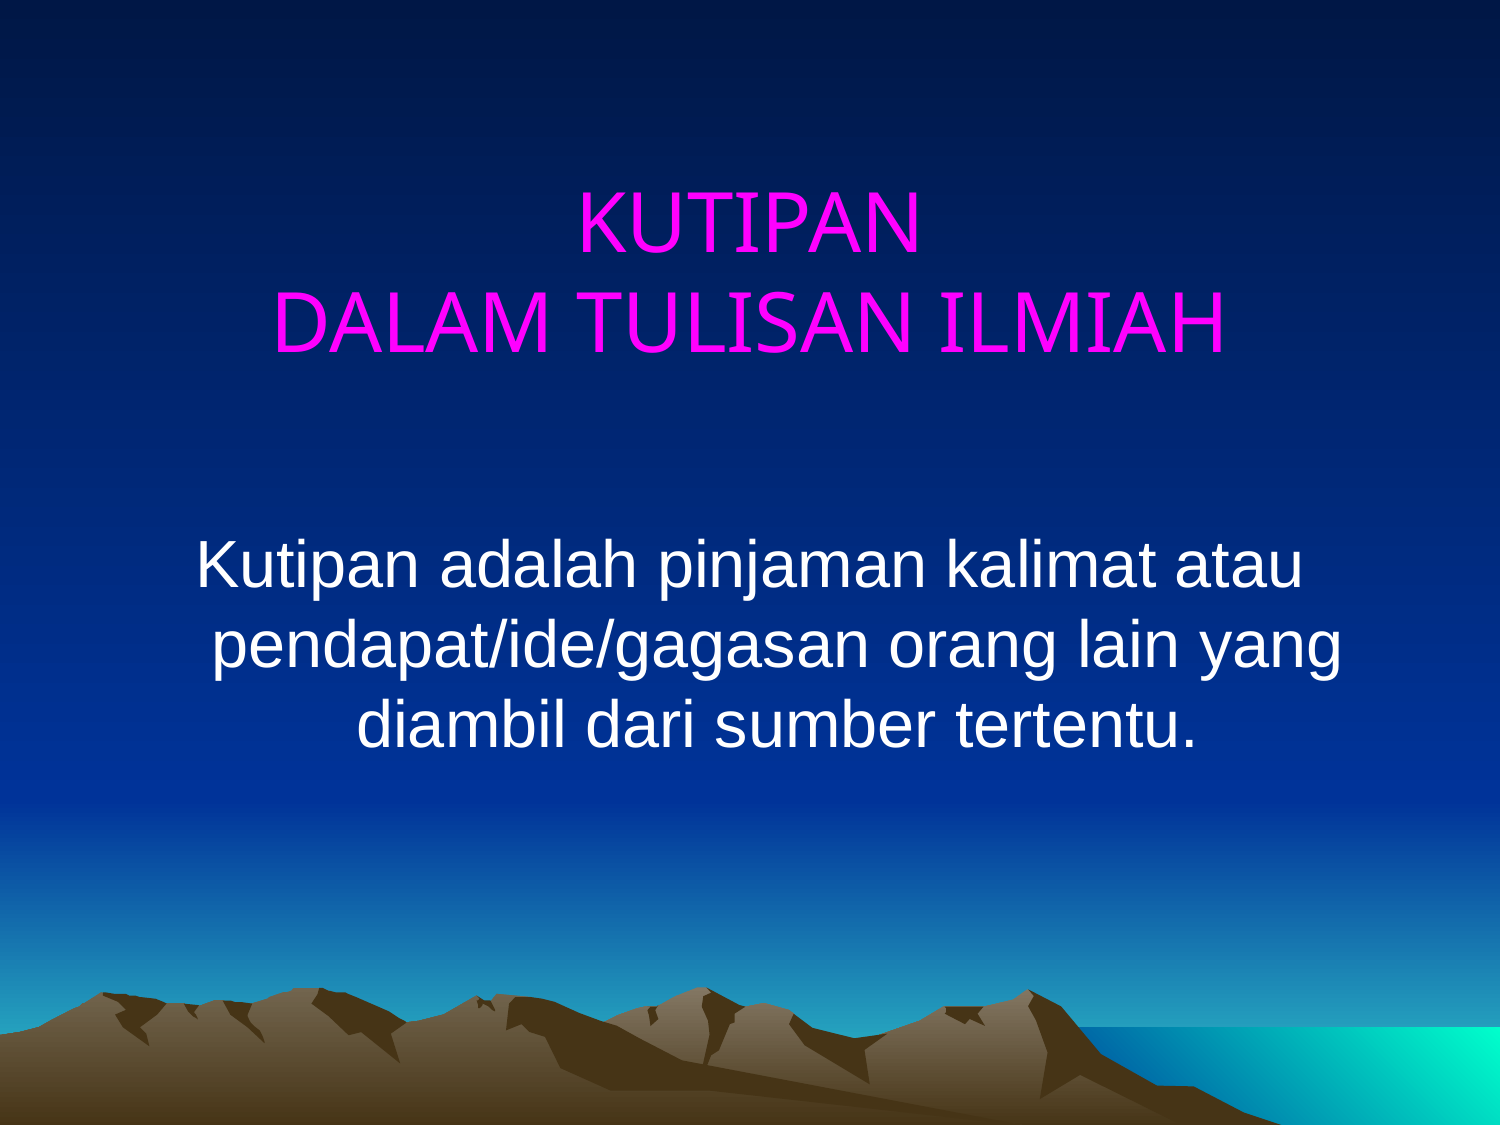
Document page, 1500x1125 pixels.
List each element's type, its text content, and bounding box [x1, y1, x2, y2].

title KUTIPAN DALAM TULISAN ILMIAH [74, 174, 1426, 363]
list Kutipan adalah pinjaman kalimat atau pendapat/ide/gagasan orang lain yang diambil dari sumber tertentu. [74, 512, 1426, 1125]
